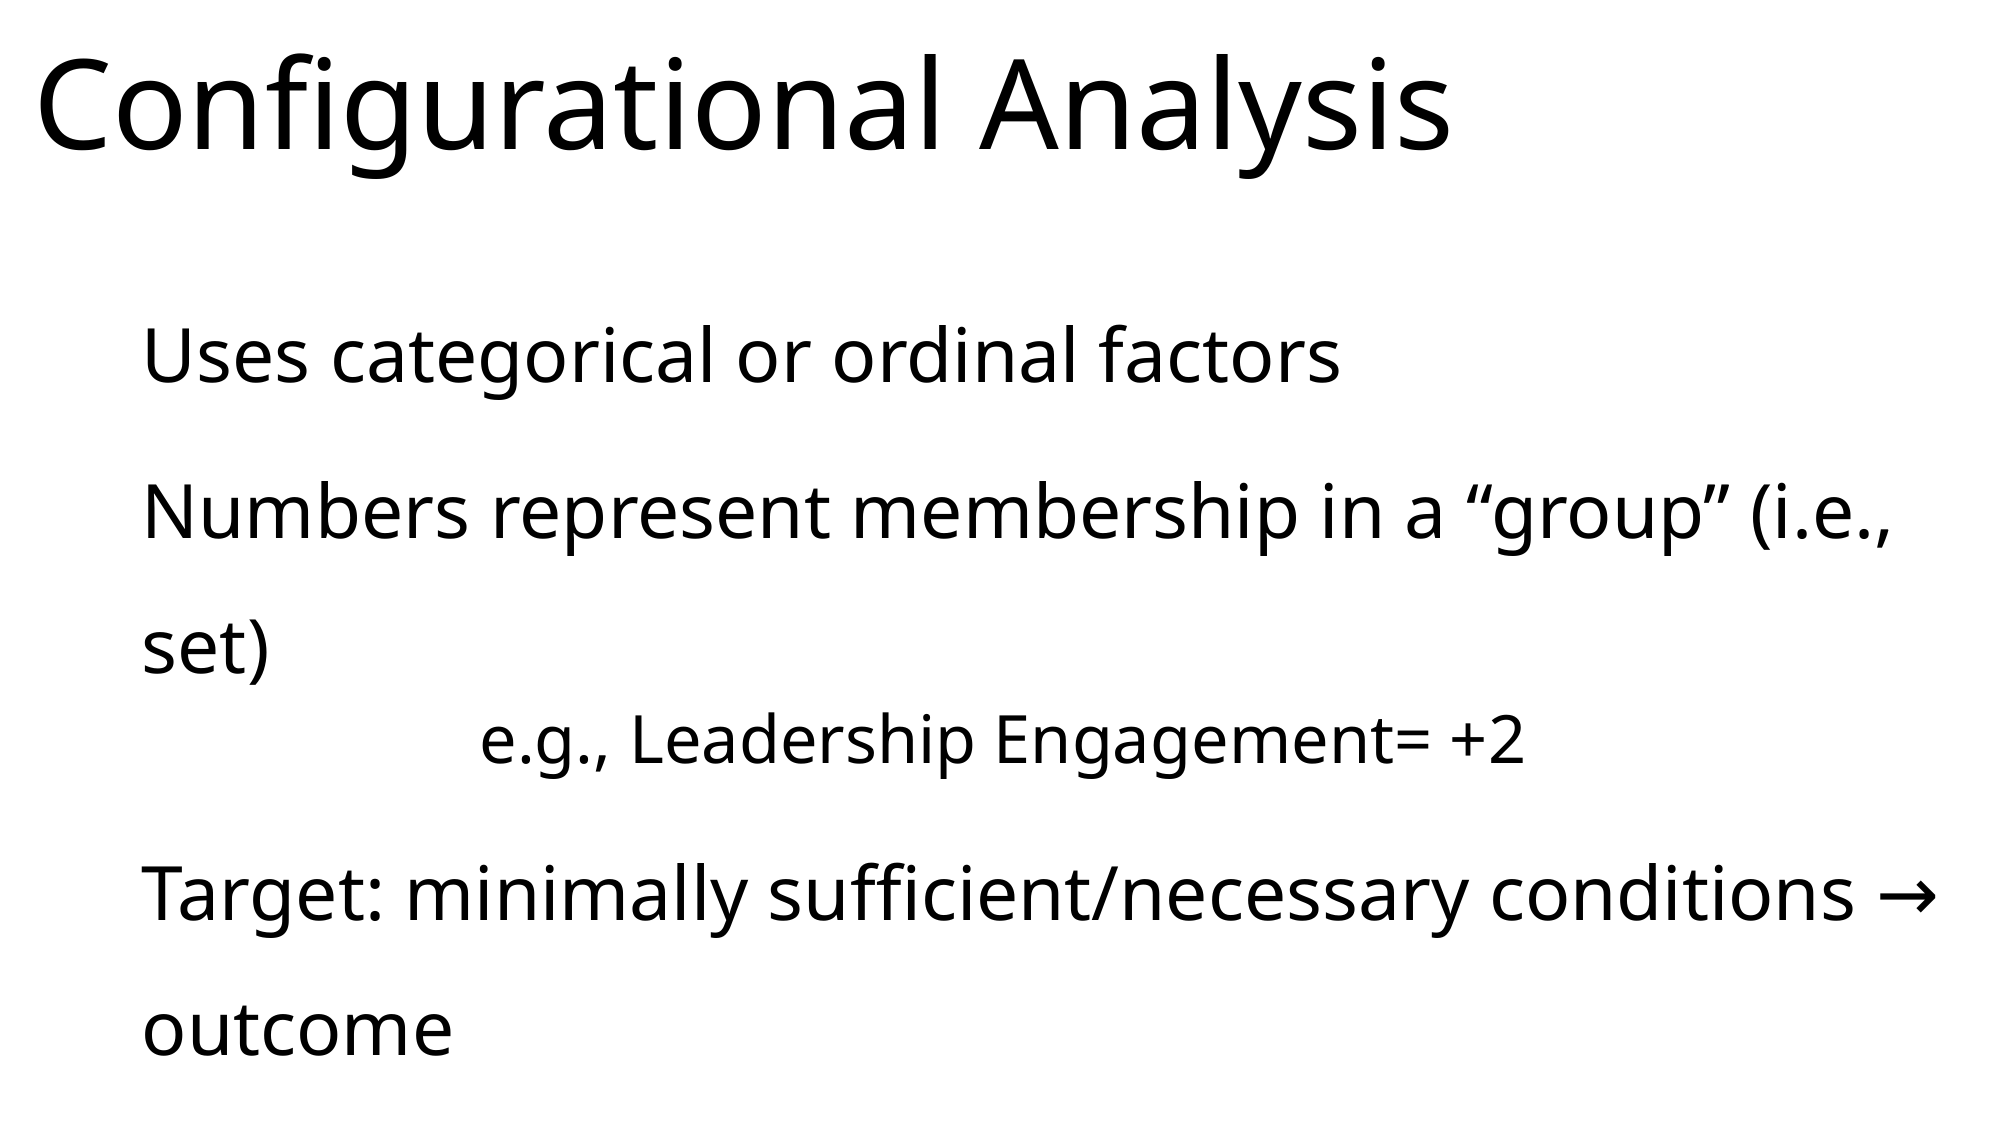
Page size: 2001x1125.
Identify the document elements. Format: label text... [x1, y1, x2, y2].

list Uses categorical or ordinal factors Numbers represent membership in a “group” (i.e., set) e.g., Leadership Engagement= +2 Target: minimally sufficient/necessary conditions → outcome Model output is at level of conditions, not variables [89, 255, 1969, 1000]
title Configurational Analysis [18, 0, 2000, 218]
